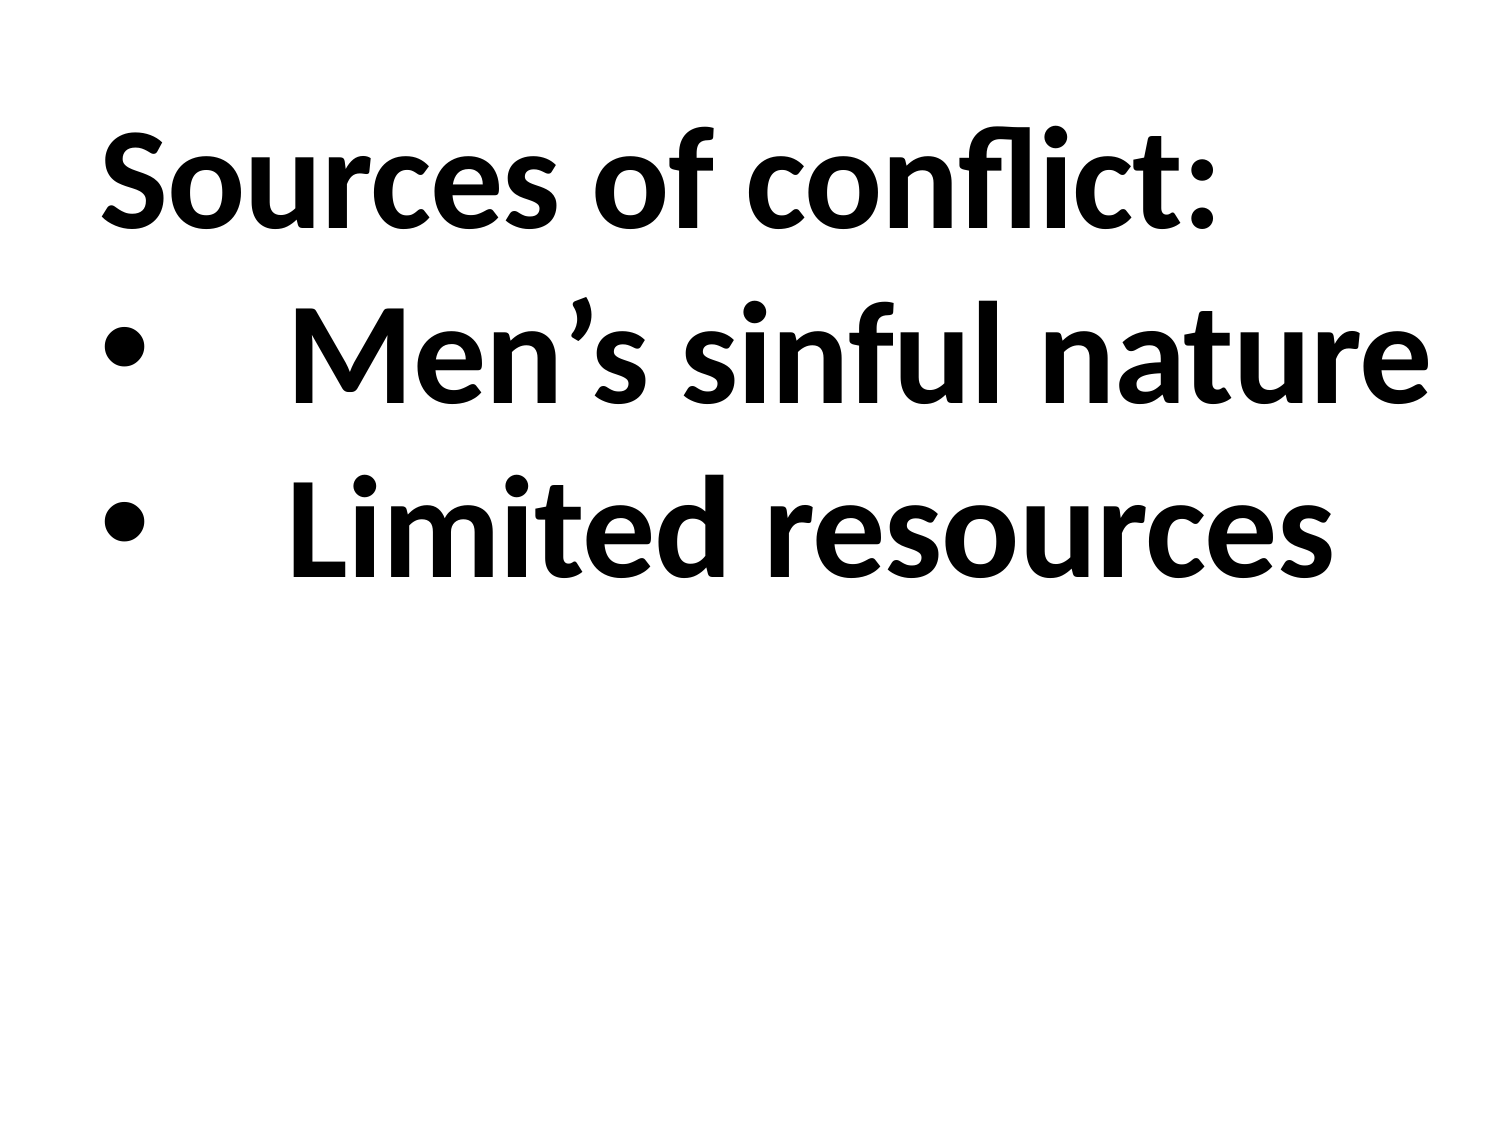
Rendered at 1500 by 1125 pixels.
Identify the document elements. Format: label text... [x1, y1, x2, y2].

text_box Sources of conflict: Men’s sinful nature Limited resources [84, 74, 1482, 615]
